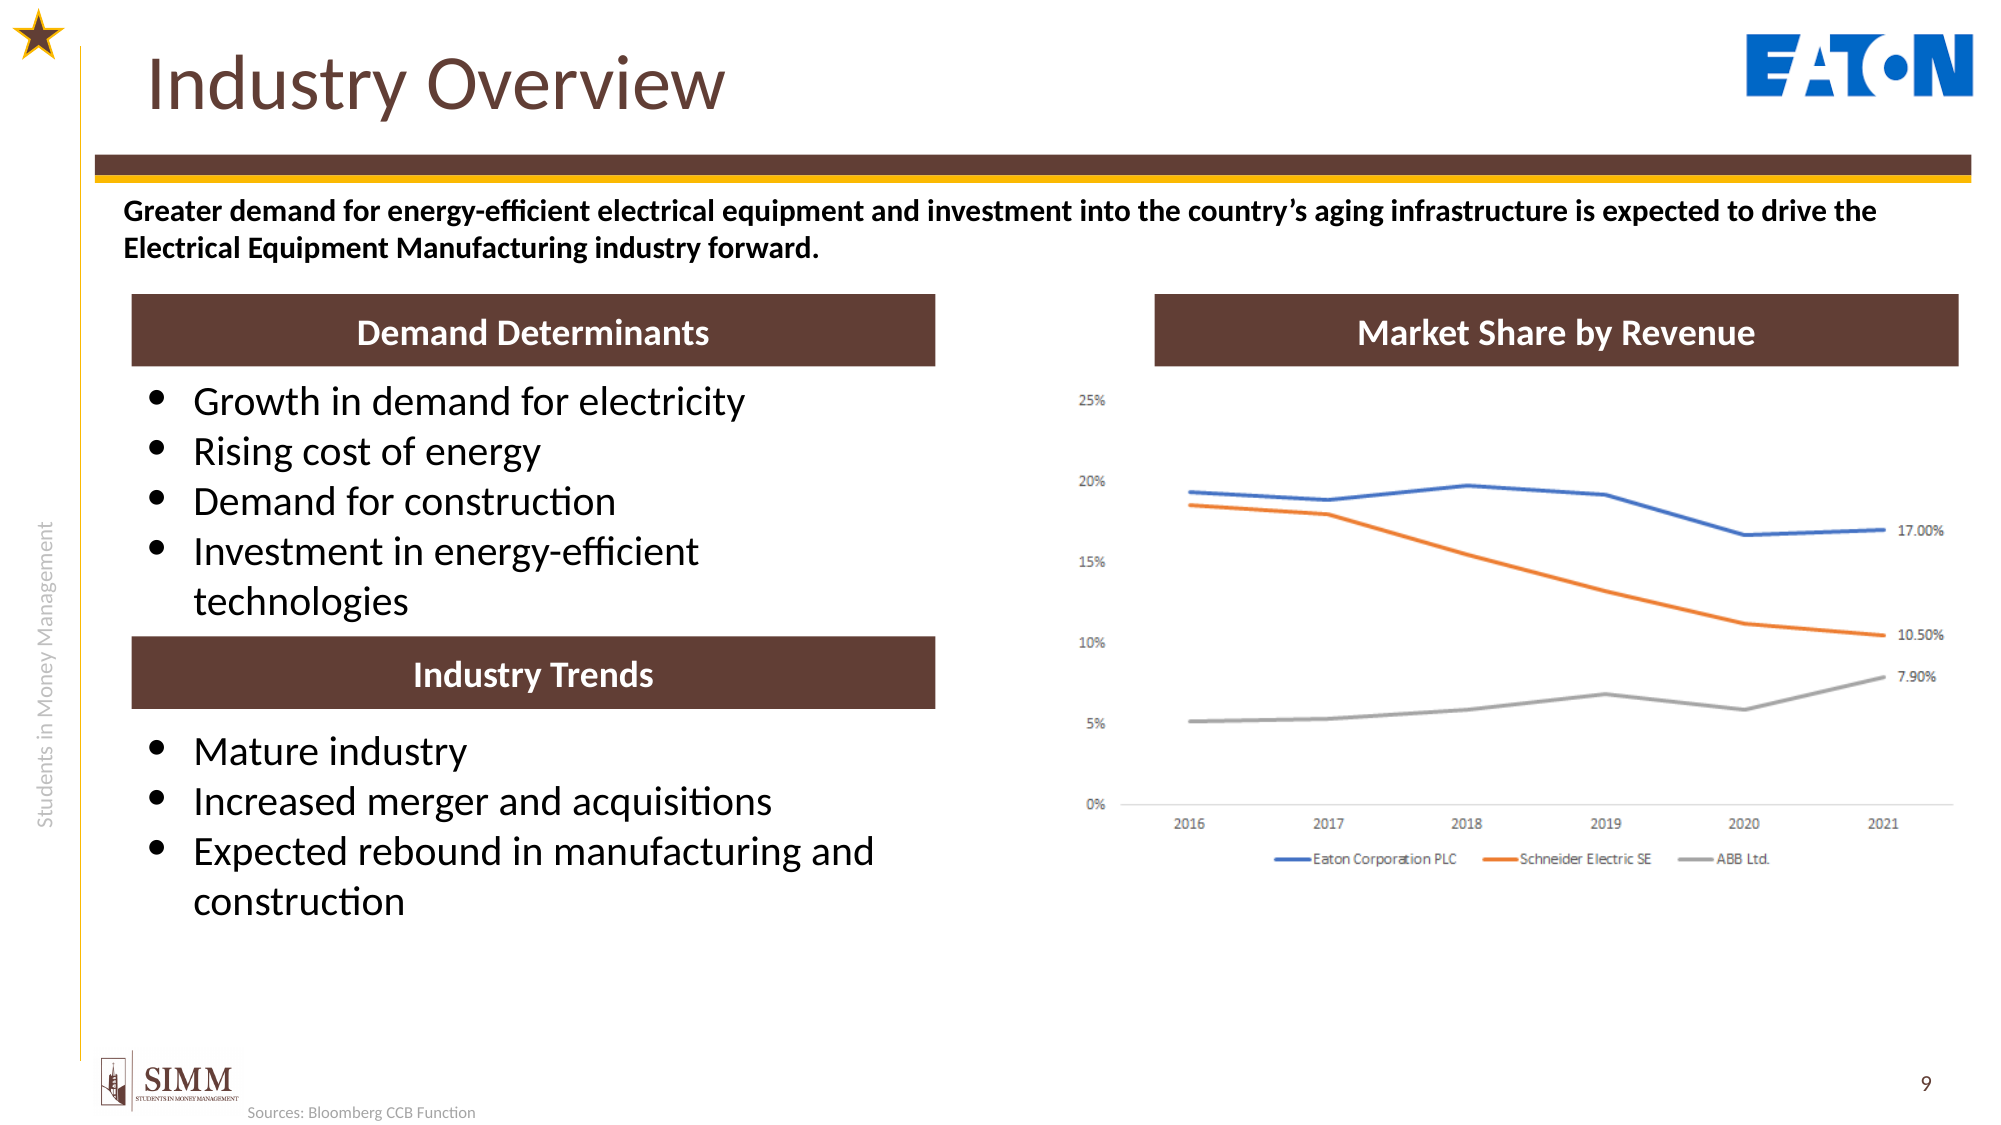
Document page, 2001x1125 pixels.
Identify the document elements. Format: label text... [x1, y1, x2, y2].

text_box Sources: Bloomberg CCB Function [232, 1094, 582, 1125]
title Industry Overview [131, 34, 1731, 134]
text_box [15, 11, 63, 57]
text_box Greater demand for energy-efficient electrical equipment and investment into the country’s aging infrastructure is expected to drive the Electrical Equipment Manufacturing industry forward. [108, 182, 1968, 273]
text_box Industry Trends [131, 636, 936, 709]
picture [1720, 0, 2000, 139]
picture [1066, 382, 1972, 885]
text_box Demand Determinants [131, 294, 936, 366]
text_box Mature industry Increased merger and acquisitions Expected rebound in manufacturing and construction [131, 716, 936, 977]
text_box Market Share by Revenue [1154, 294, 1959, 367]
picture [93, 1047, 244, 1116]
text_box Growth in demand for electricity Rising cost of energy Demand for construction Investment in energy-efficient technologies [131, 366, 936, 636]
